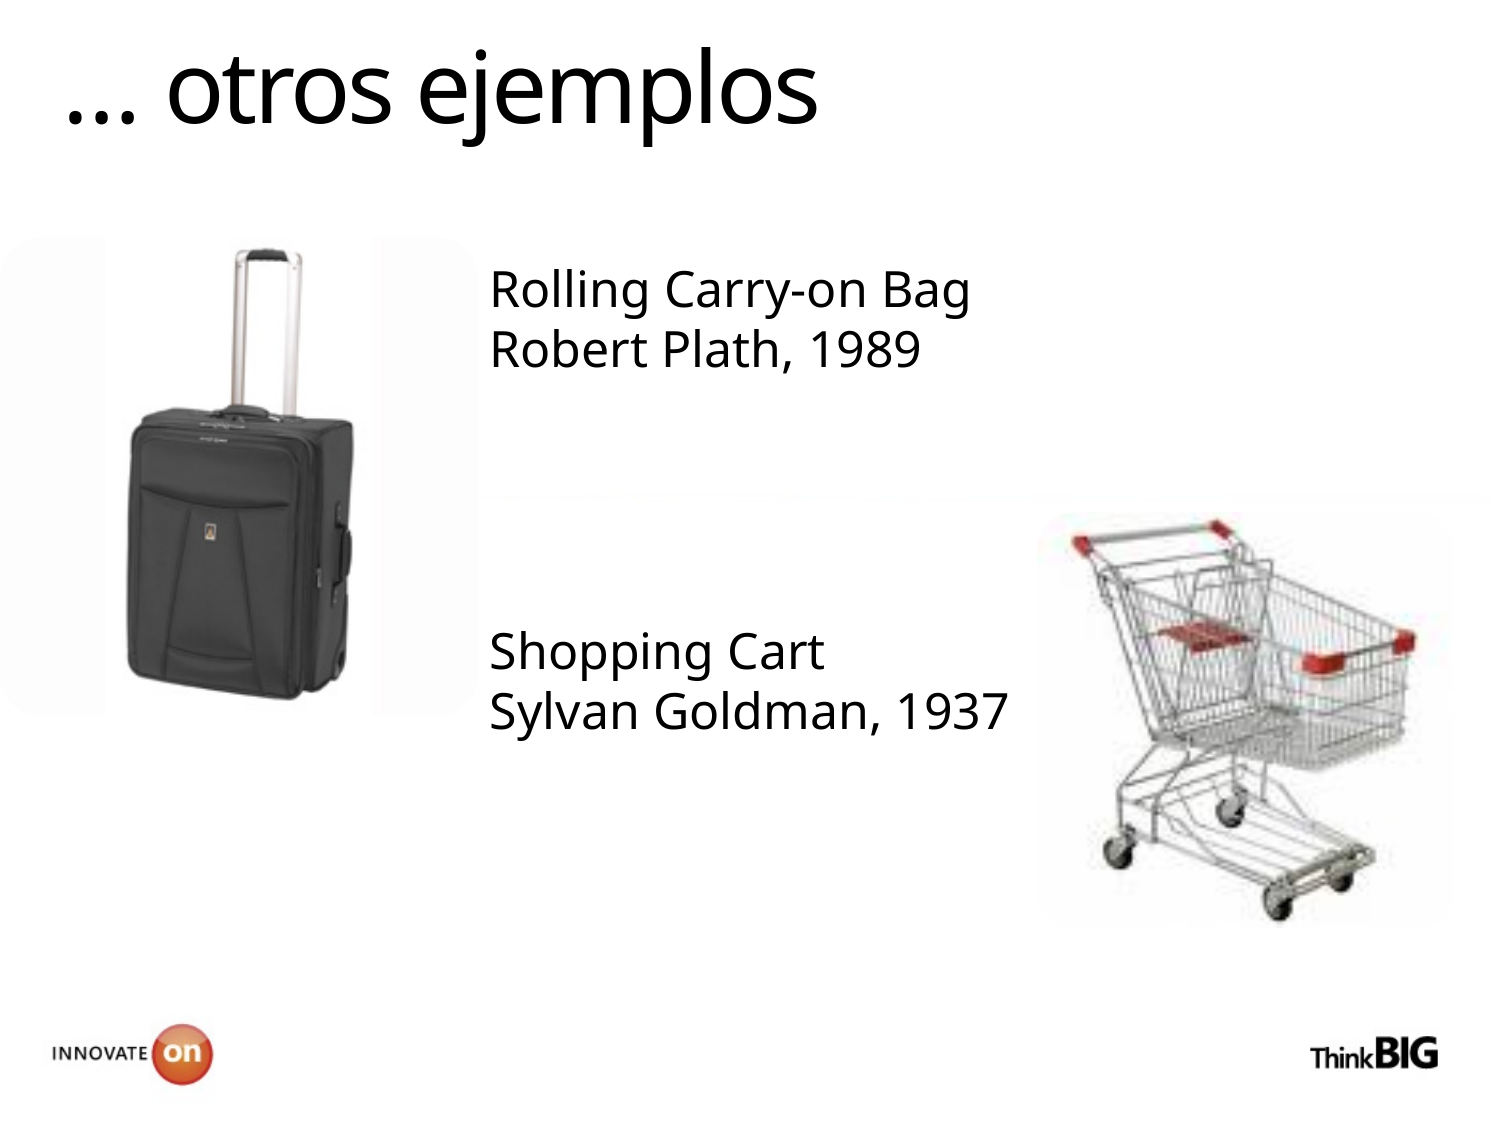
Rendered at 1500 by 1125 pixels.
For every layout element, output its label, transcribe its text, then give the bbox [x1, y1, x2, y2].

picture [0, 237, 1493, 1125]
title … otros ejemplos [62, 37, 1438, 147]
text_box Rolling Carry-on Bag Robert Plath, 1989 [482, 249, 1213, 385]
text_box Shopping Cart Sylvan Goldman, 1937 [474, 612, 1032, 748]
